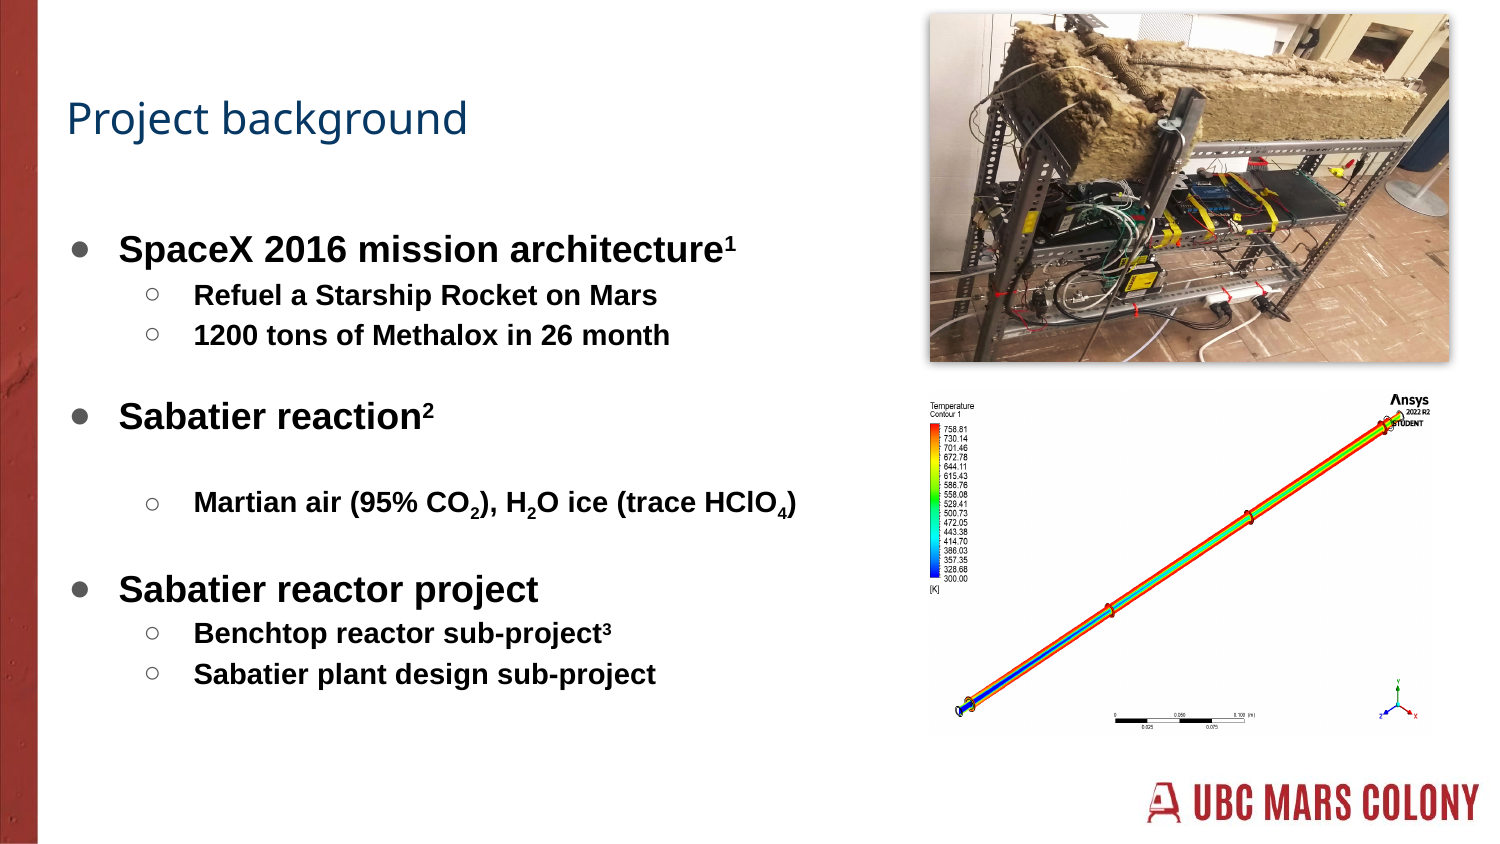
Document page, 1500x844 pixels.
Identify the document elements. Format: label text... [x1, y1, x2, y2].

title Project background [51, 34, 512, 159]
picture [0, 0, 1500, 844]
